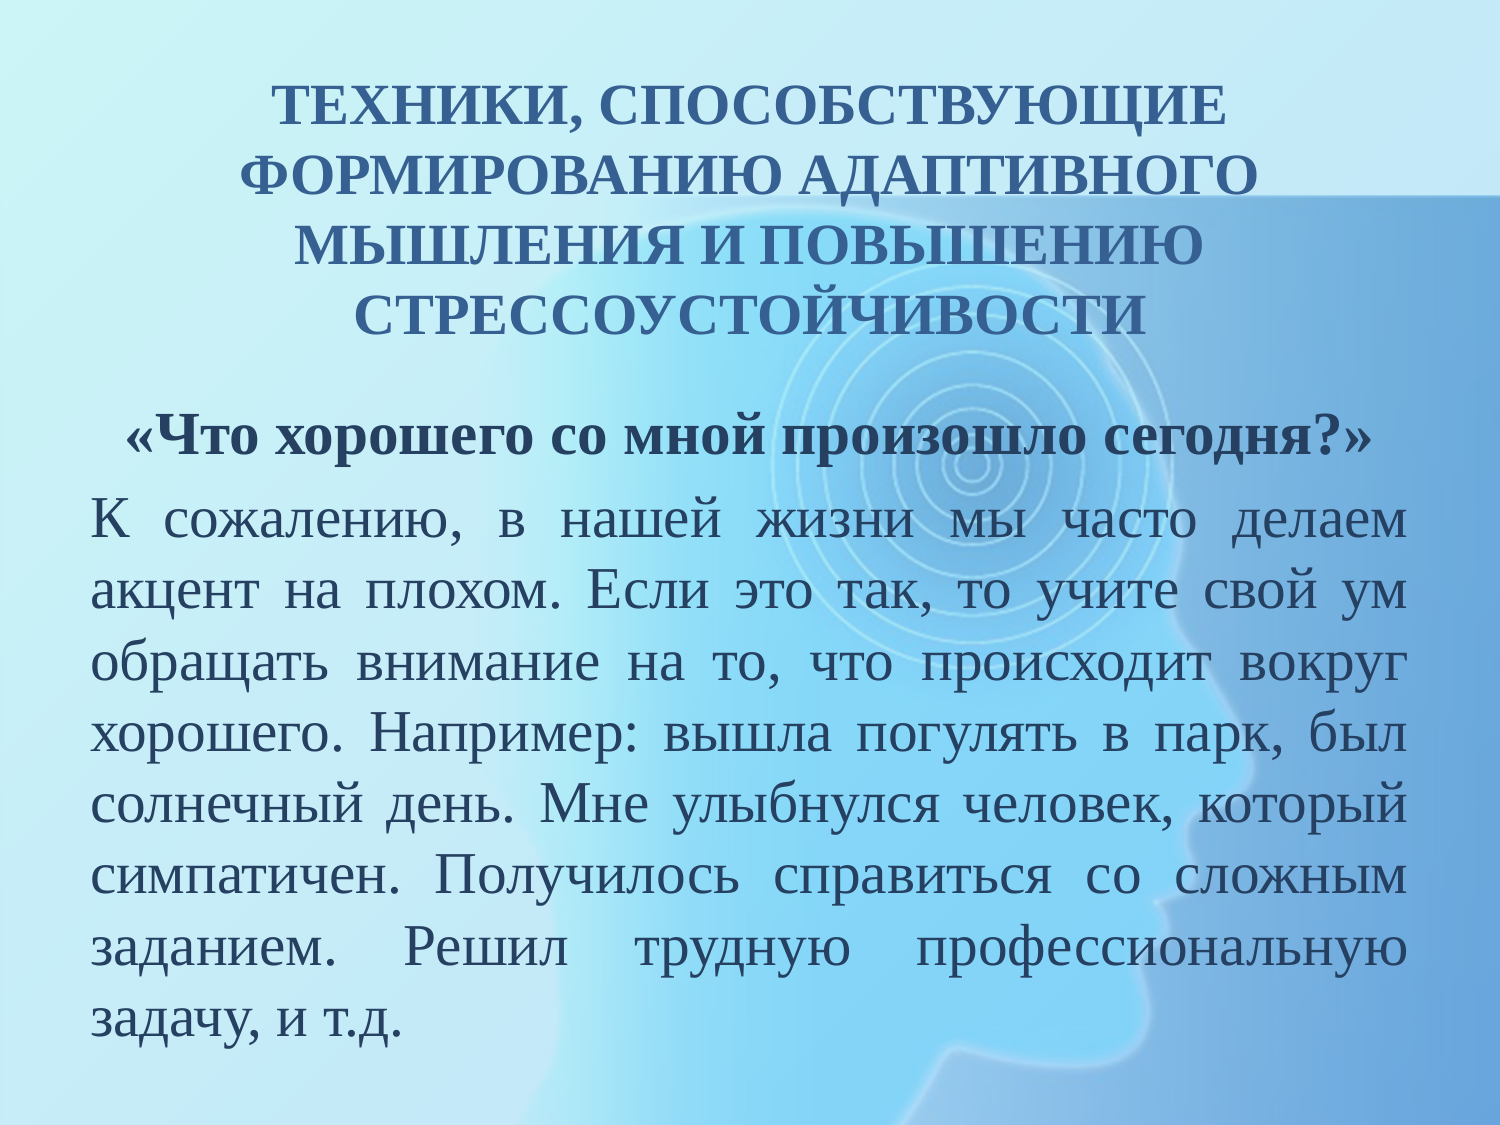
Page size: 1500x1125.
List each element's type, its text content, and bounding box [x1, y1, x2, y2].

picture [0, 0, 1500, 1125]
list «Что хорошего со мной произошло сегодня?» К сожалению, в нашей жизни мы часто делаем акцент на плохом. Если это так, то учите свой ум обращать внимание на то, что происходит вокруг хорошего. Например: вышла погулять в парк, был солнечный день. Мне улыбнулся человек, который симпатичен. Получилось справиться со сложным заданием. Решил трудную профессиональную задачу, и т.д. [75, 385, 1425, 1059]
title ТЕХНИКИ, СПОСОБСТВУЮЩИЕ ФОРМИРОВАНИЮ АДАПТИВНОГО МЫШЛЕНИЯ И ПОВЫШЕНИЮ СТРЕССОУСТОЙЧИВОСТИ [75, 101, 1425, 385]
